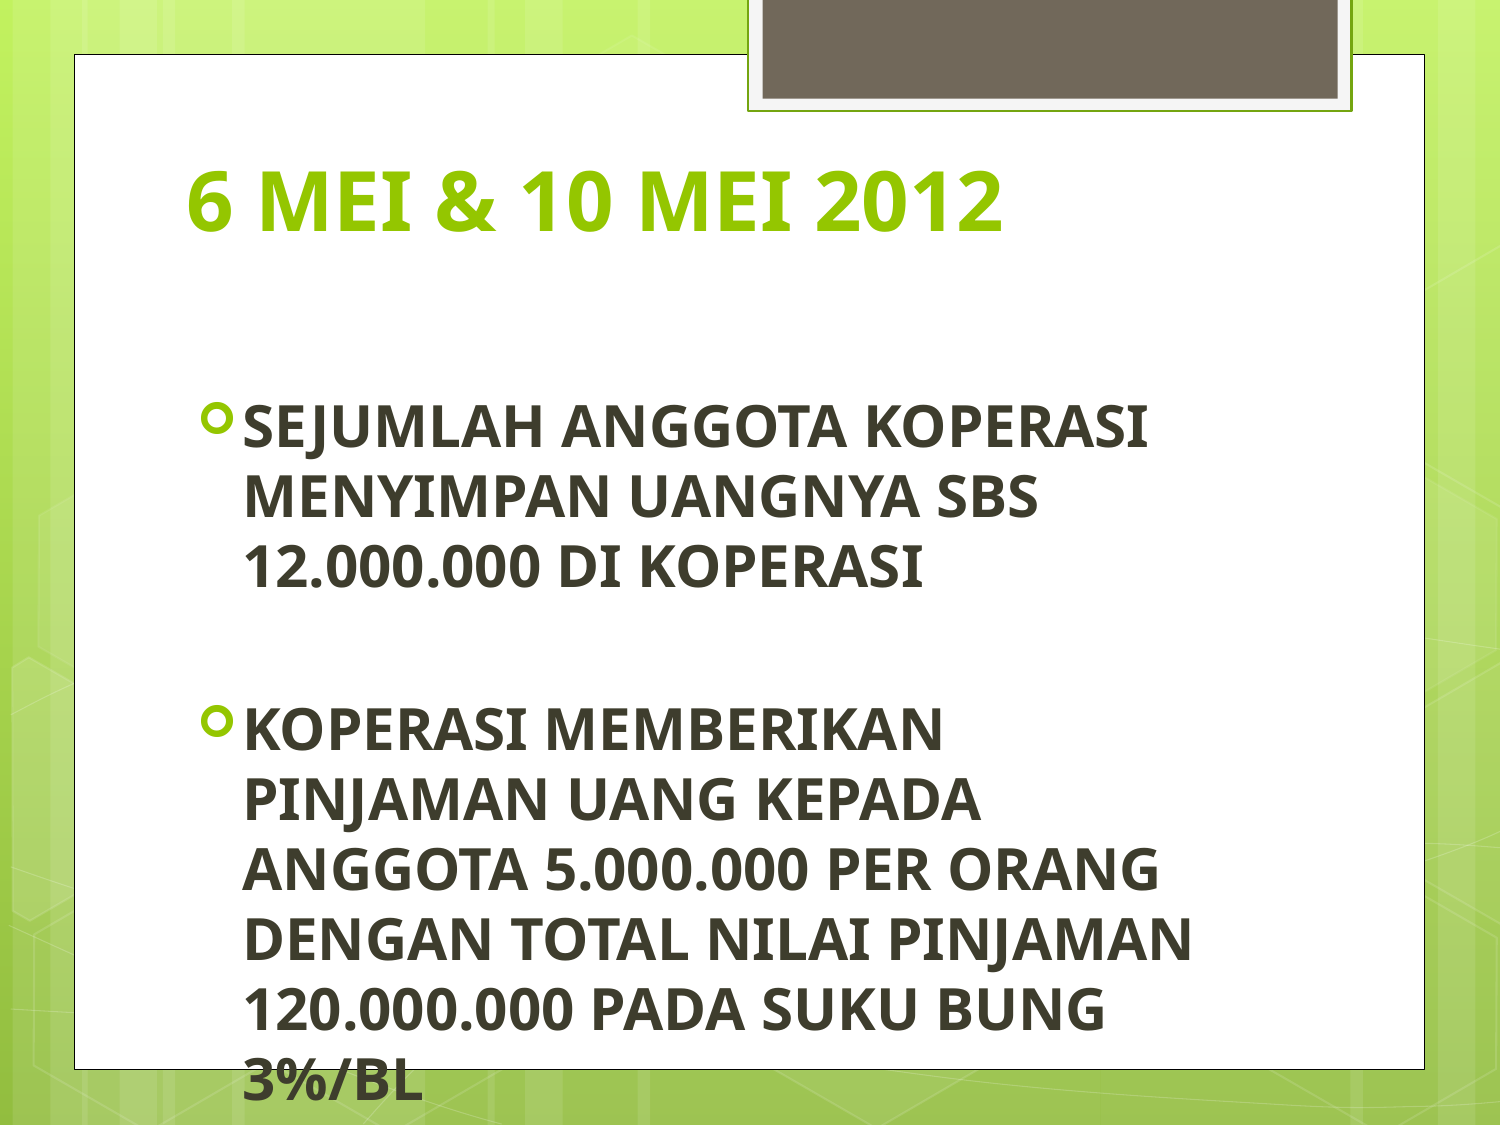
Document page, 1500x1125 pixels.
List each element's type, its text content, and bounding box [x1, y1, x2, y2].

title 6 MEI & 10 MEI 2012 [171, 168, 1324, 357]
list SEJUMLAH ANGGOTA KOPERASI MENYIMPAN UANGNYA SBS 12.000.000 DI KOPERASI KOPERASI MEMBERIKAN PINJAMAN UANG KEPADA ANGGOTA 5.000.000 PER ORANG DENGAN TOTAL NILAI PINJAMAN 120.000.000 PADA SUKU BUNG 3%/BL [171, 381, 1283, 957]
